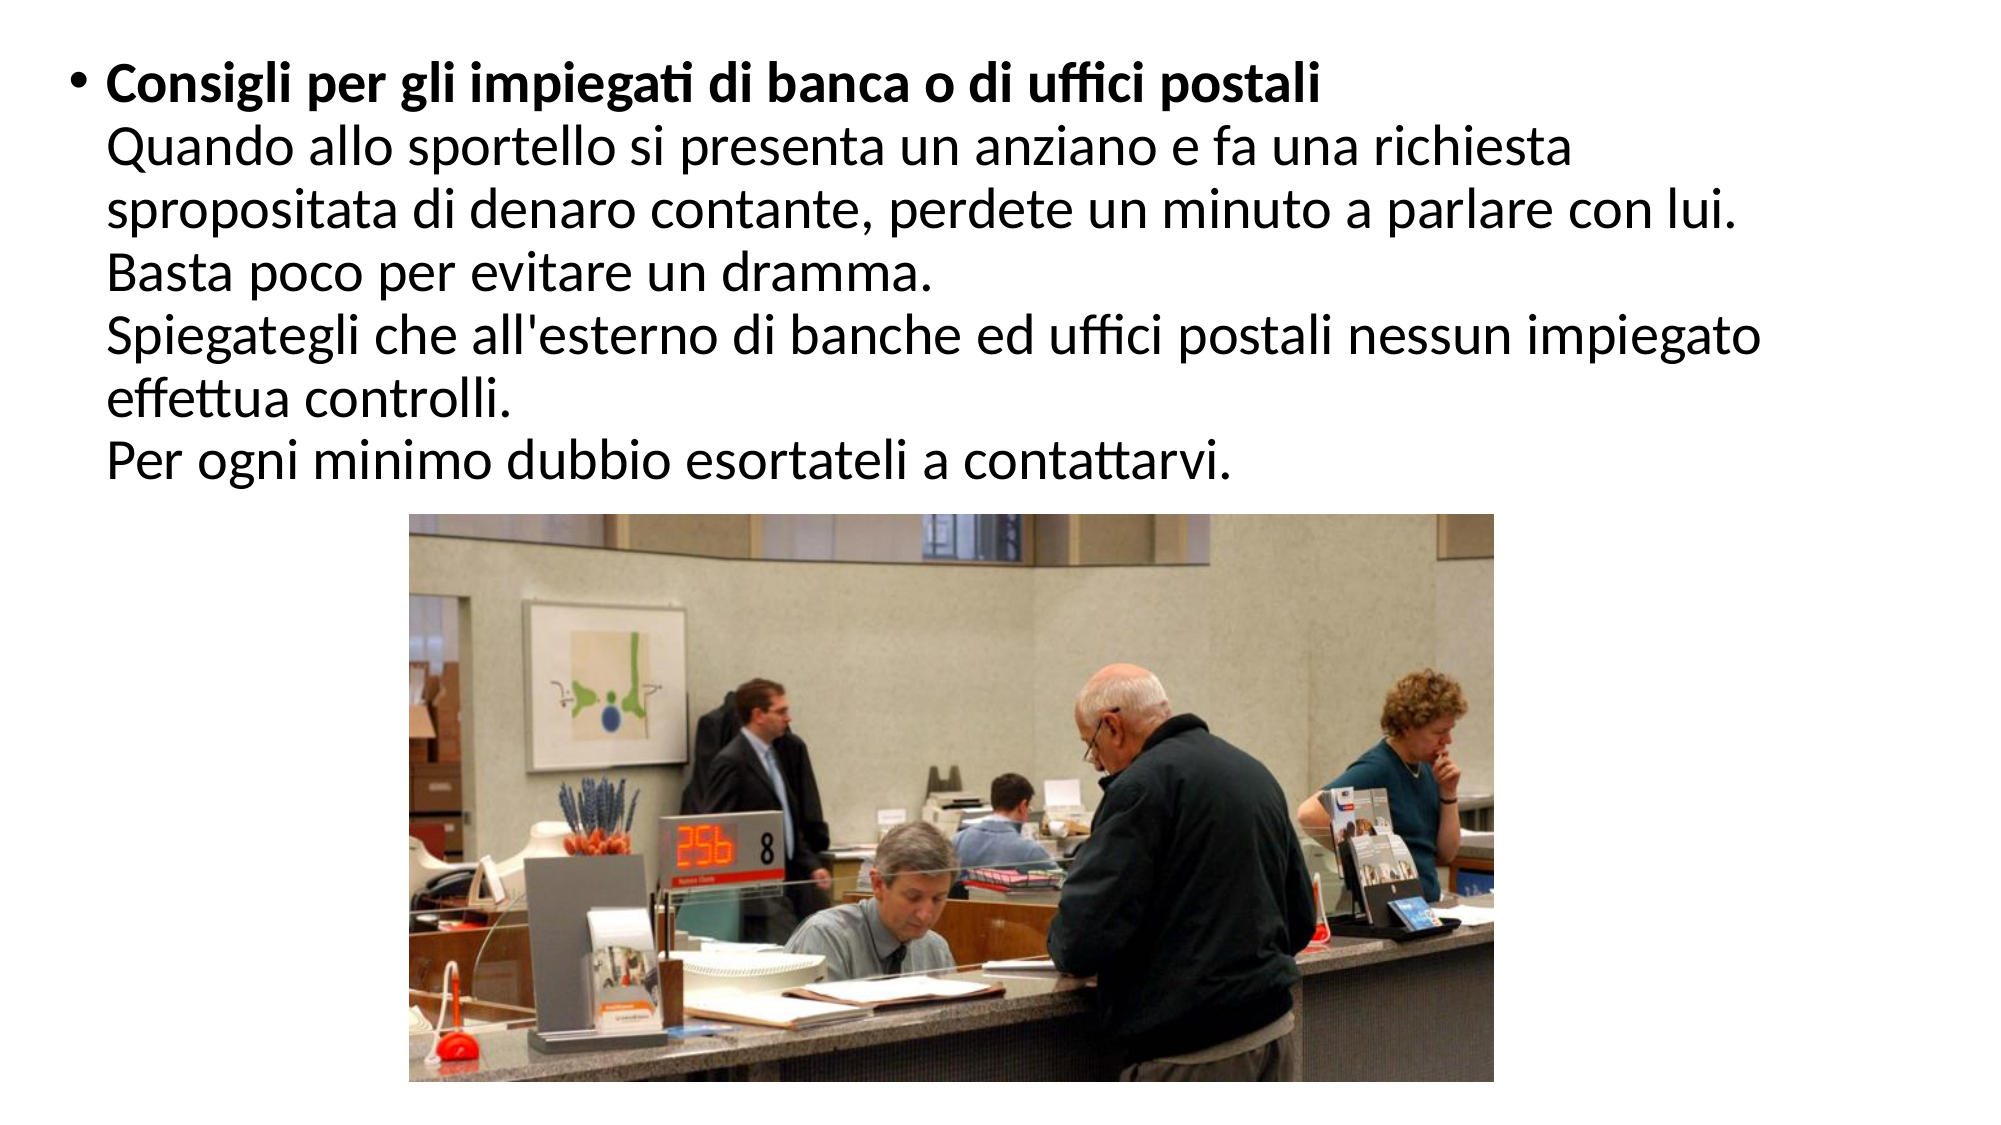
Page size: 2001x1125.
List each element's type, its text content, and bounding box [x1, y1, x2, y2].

list Consigli per gli impiegati di banca o di uffici postali Quando allo sportello si presenta un anziano e fa una richiesta spropositata di denaro contante, perdete un minuto a parlare con lui. Basta poco per evitare un dramma. Spiegategli che all'esterno di banche ed uffici postali nessun impiegato effettua controlli. Per ogni minimo dubbio esortateli a contattarvi. [53, 44, 1850, 603]
picture [409, 514, 1494, 1082]
